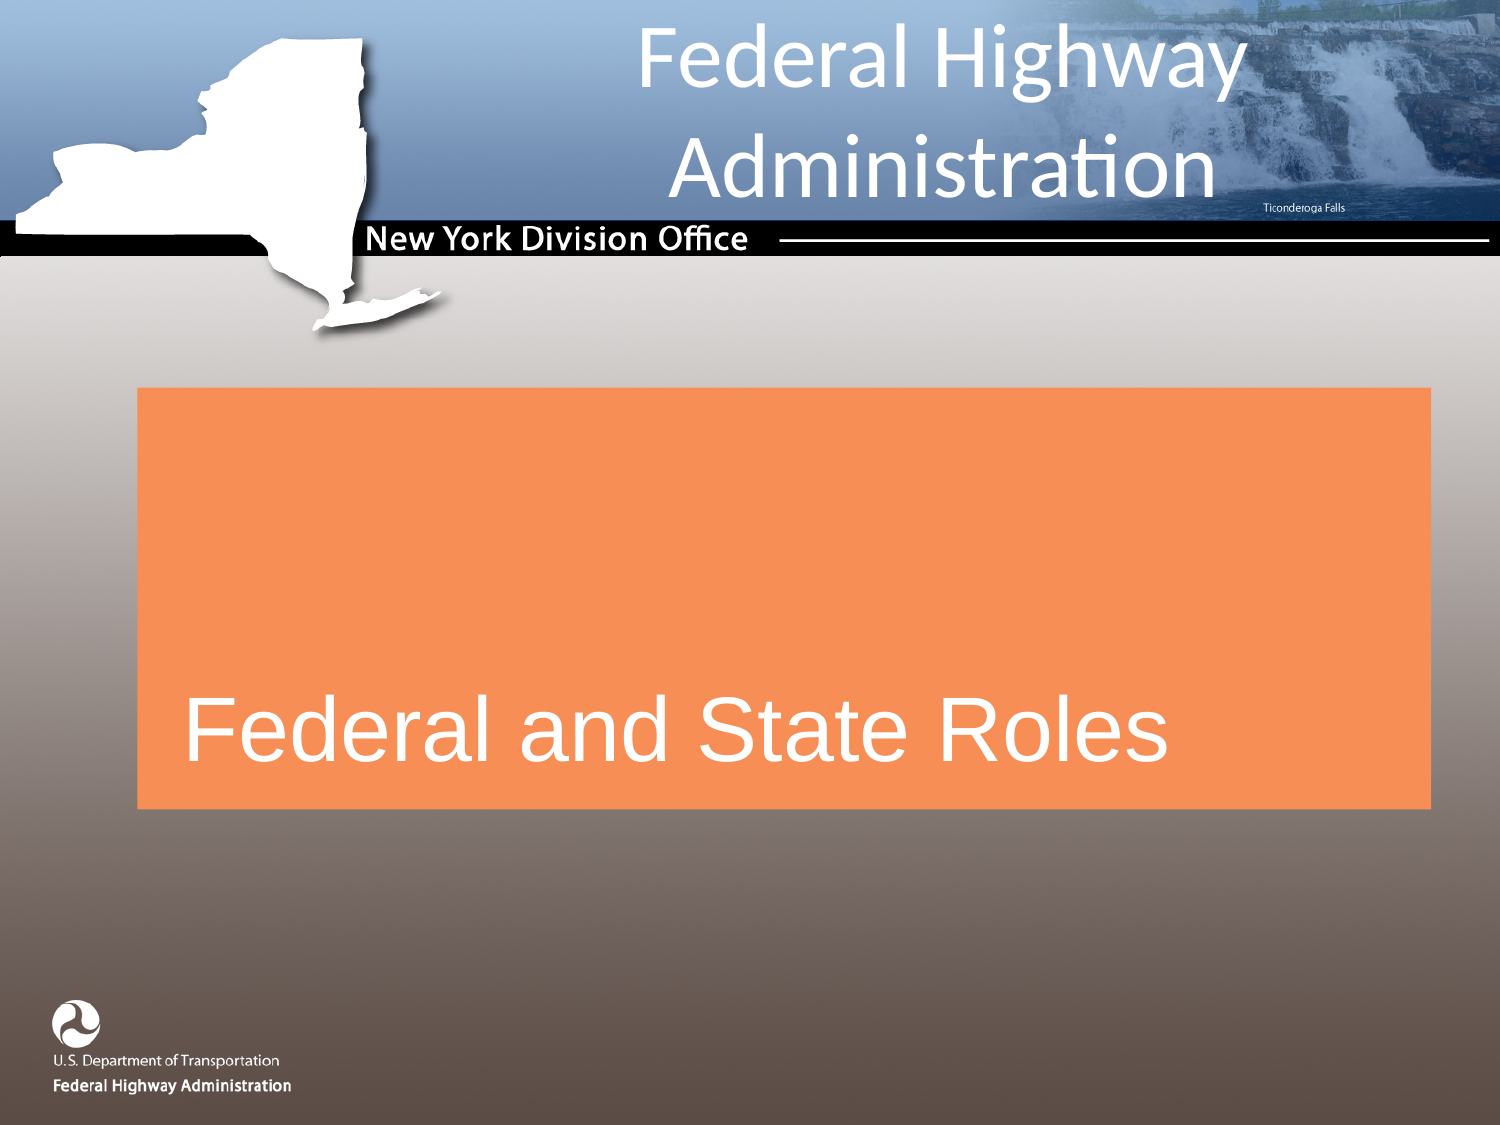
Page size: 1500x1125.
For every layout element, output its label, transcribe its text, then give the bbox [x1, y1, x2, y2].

text_box Federal and State Roles [137, 387, 1432, 810]
picture [0, 0, 1500, 1125]
title Federal Highway Administration [412, 12, 1475, 200]
